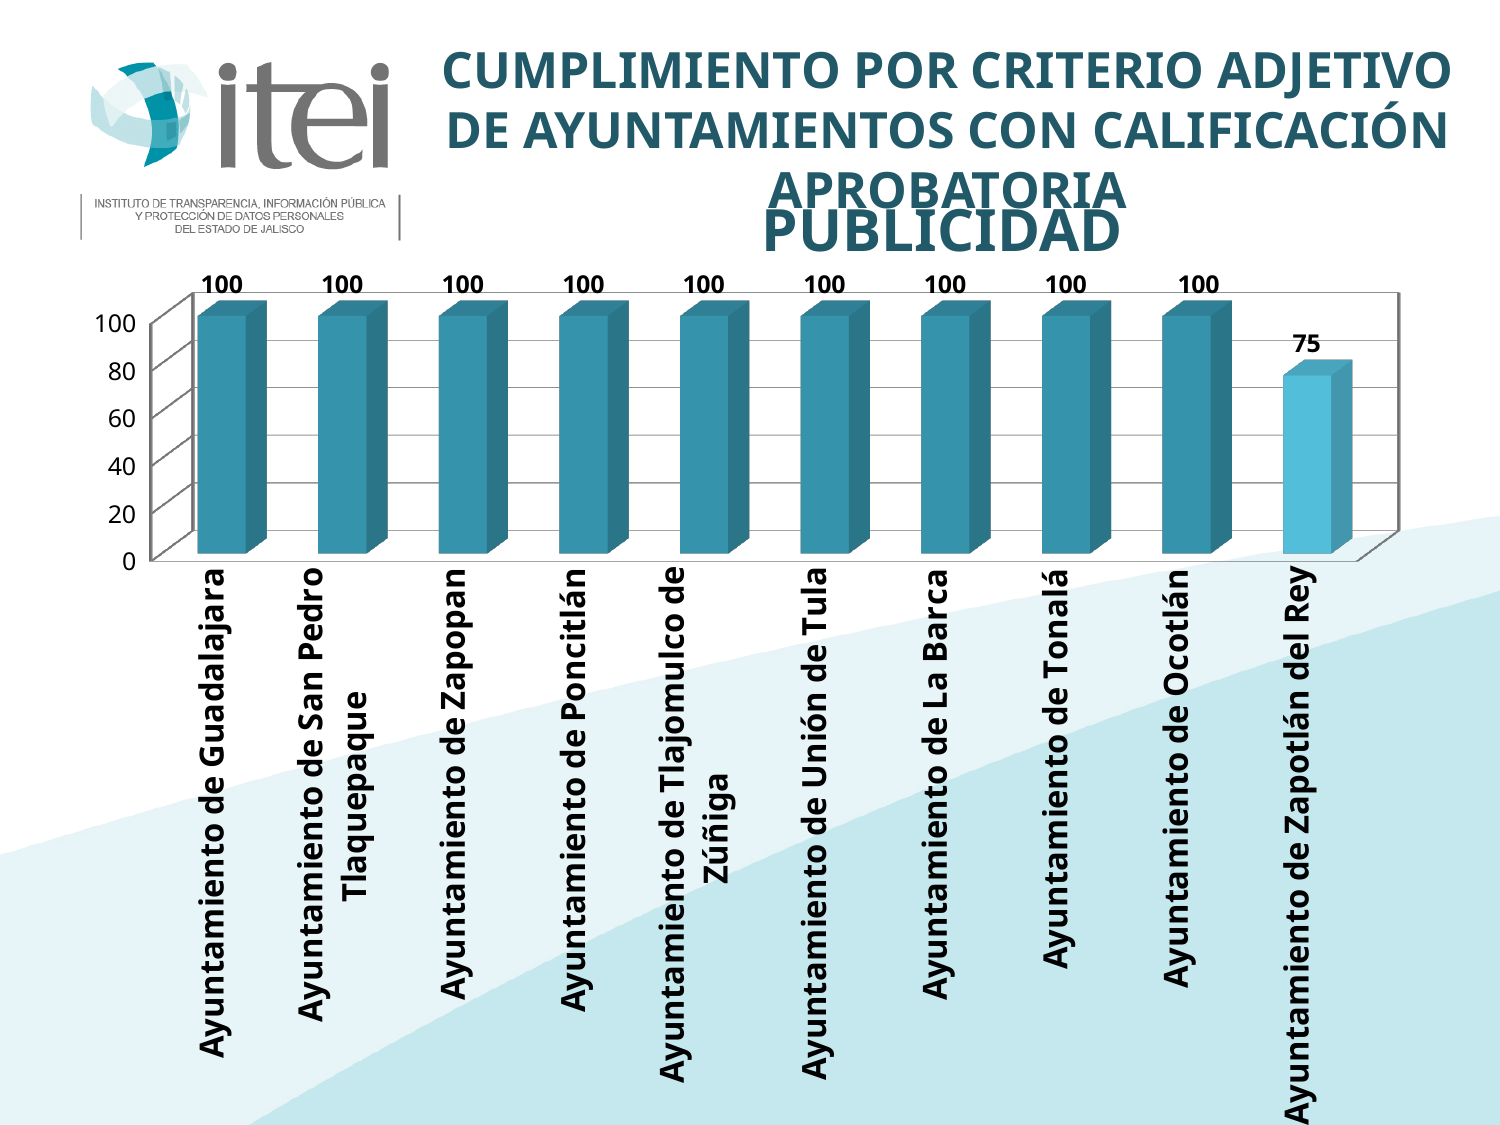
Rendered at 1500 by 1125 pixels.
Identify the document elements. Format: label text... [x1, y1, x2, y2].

text_box Cumplimiento por Criterio Adjetivo de Ayuntamientos con Calificación Aprobatoria [395, 30, 1500, 173]
picture [0, 0, 1500, 1125]
chart [0, 266, 1495, 1125]
text_box PUBLICIDAD [389, 185, 1495, 266]
